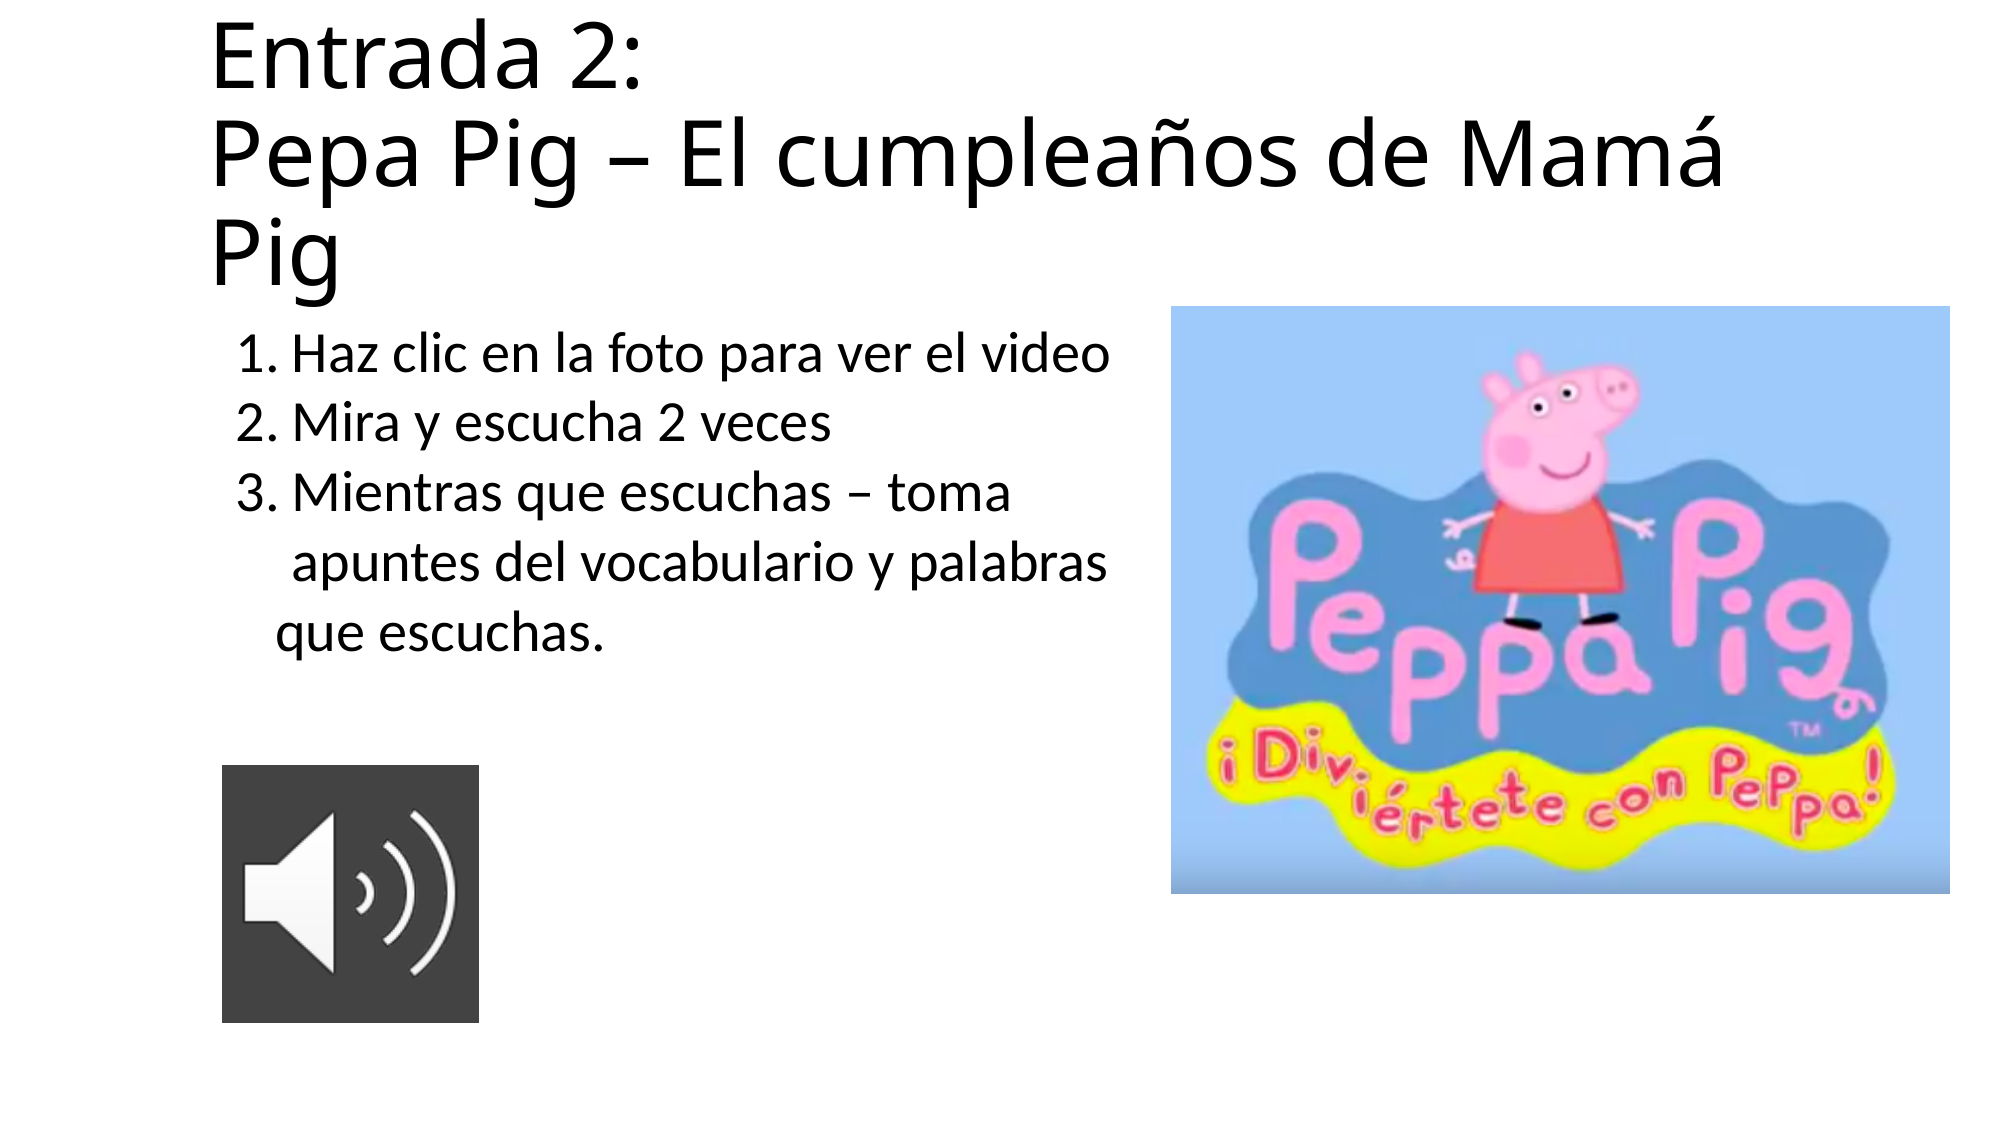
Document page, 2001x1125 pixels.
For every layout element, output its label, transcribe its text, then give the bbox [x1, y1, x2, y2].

text_box Haz clic en la foto para ver el video Mira y escucha 2 veces Mientras que escuchas – toma apuntes del vocabulario y palabras que escuchas. [220, 306, 1171, 671]
picture [220, 763, 481, 1024]
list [1171, 306, 1950, 894]
title Entrada 2: Pepa Pig – El cumpleaños de Mamá Pig [193, 35, 1769, 280]
